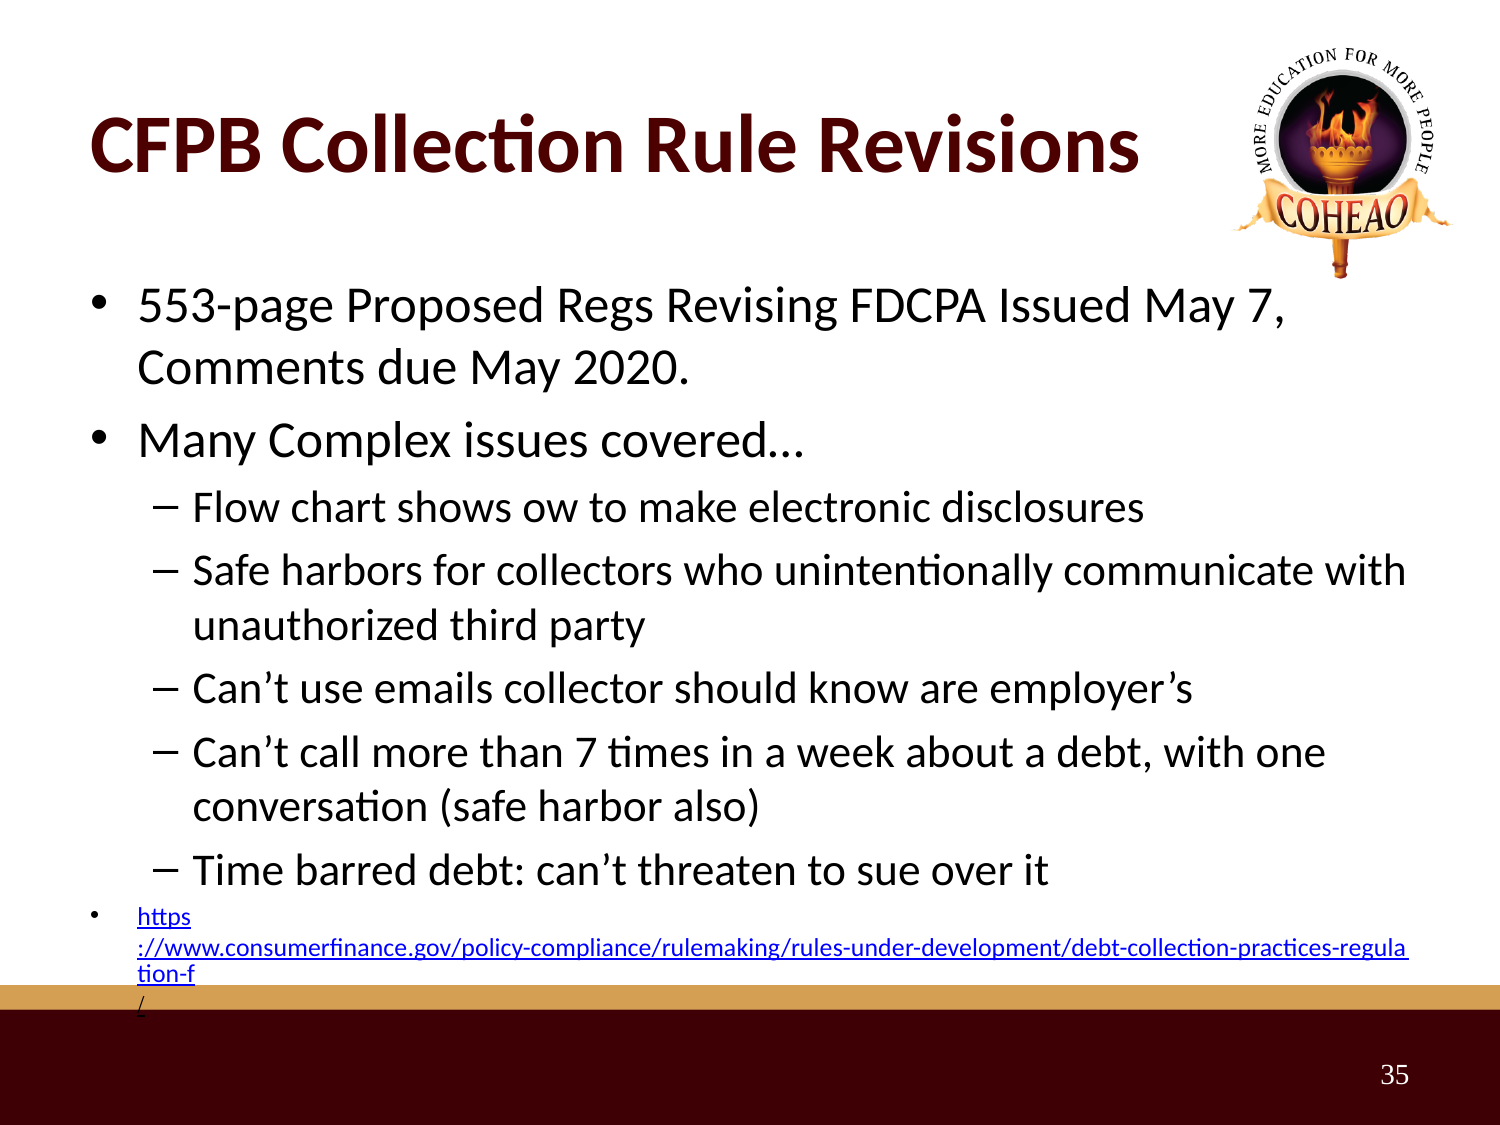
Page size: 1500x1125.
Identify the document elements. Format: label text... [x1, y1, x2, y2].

list 553-page Proposed Regs Revising FDCPA Issued May 7, Comments due May 2020. Many Complex issues covered… Flow chart shows ow to make electronic disclosures Safe harbors for collectors who unintentionally communicate with unauthorized third party Can’t use emails collector should know are employer’s Can’t call more than 7 times in a week about a debt, with one conversation (safe harbor also) Time barred debt: can’t threaten to sue over it https://www.consumerfinance.gov/policy-compliance/rulemaking/rules-under-development/debt-collection-practices-regulation-f/ [75, 262, 1425, 1005]
picture [0, 985, 1500, 1125]
slide_number 35 [1074, 1042, 1425, 1103]
title CFPB Collection Rule Revisions [75, 45, 1425, 233]
picture [1212, 24, 1475, 325]
